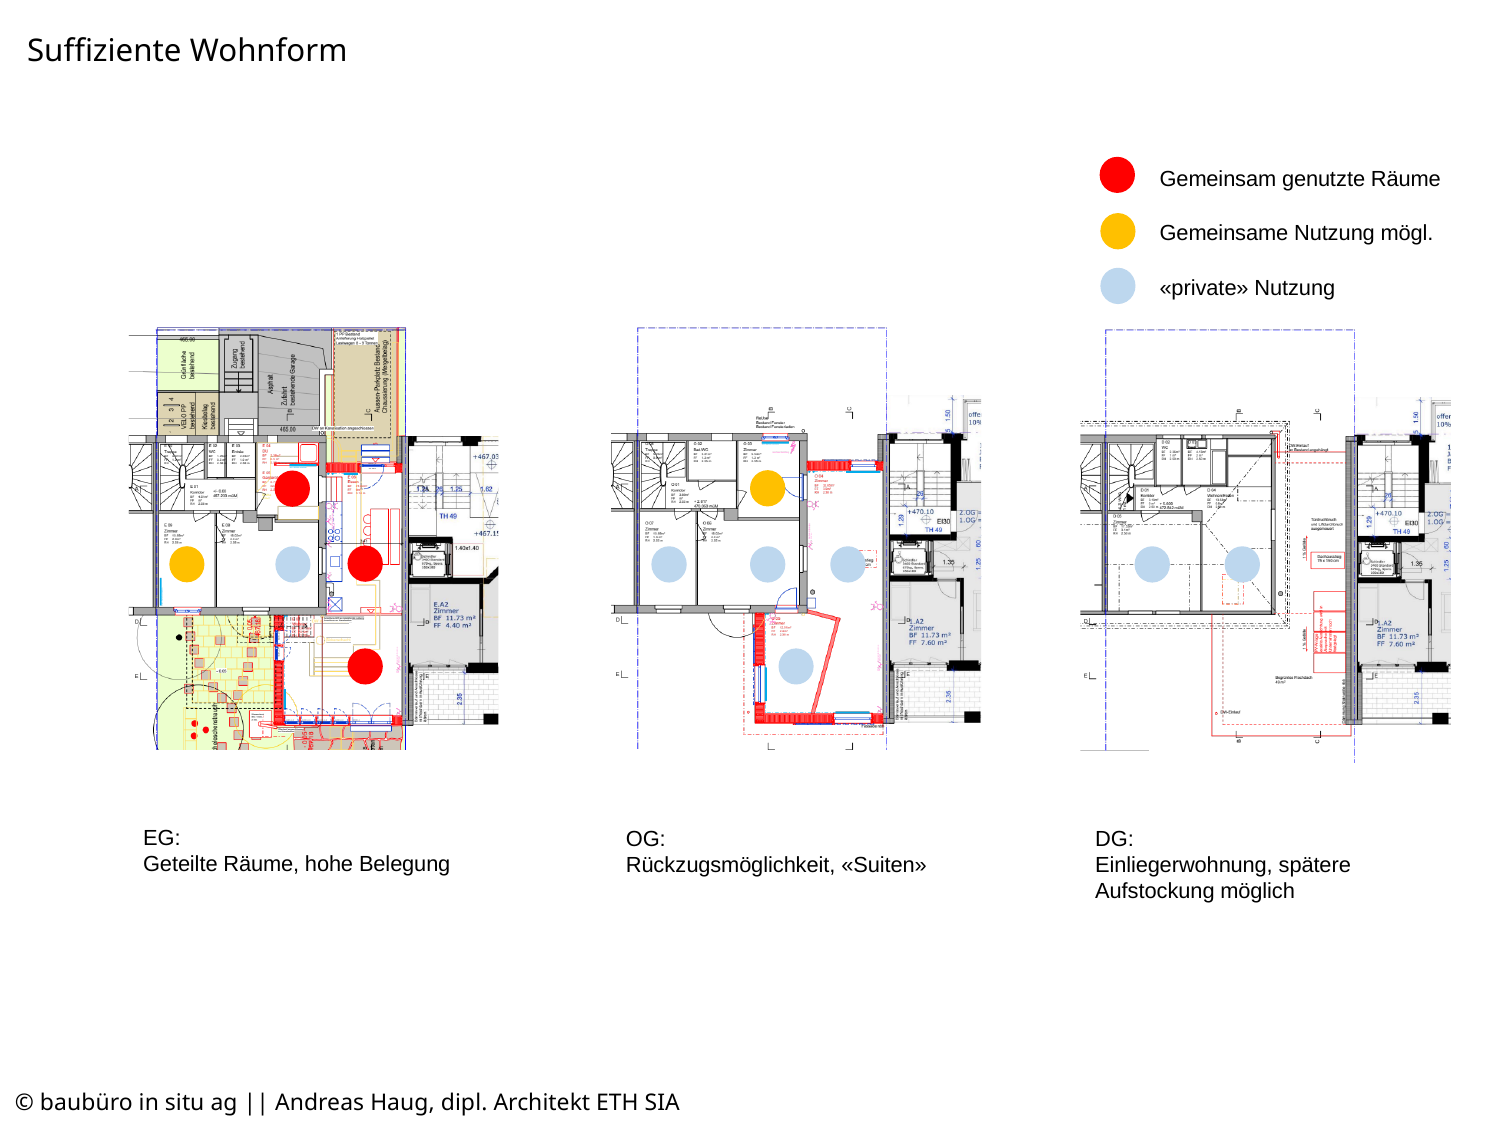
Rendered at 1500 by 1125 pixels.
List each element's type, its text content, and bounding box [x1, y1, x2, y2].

text_box [1098, 155, 1137, 194]
text_box OG: Rückzugsmöglichkeit, «Suiten» [611, 817, 981, 885]
text_box EG: Geteilte Räume, hohe Belegung [128, 816, 499, 884]
text_box [1099, 266, 1137, 306]
text_box Suffiziente Wohnform [15, 6, 499, 63]
text_box DG: Einliegerwohnung, spätere Aufstockung möglich [1080, 817, 1451, 911]
text_box Gemeinsam genutzte Räume [1144, 157, 1470, 199]
text_box Gemeinsame Nutzung mögl. [1144, 211, 1470, 253]
picture [128, 314, 499, 750]
picture [1080, 328, 1453, 763]
text_box [1099, 212, 1137, 251]
text_box «private» Nutzung [1144, 266, 1470, 308]
picture [611, 314, 981, 750]
